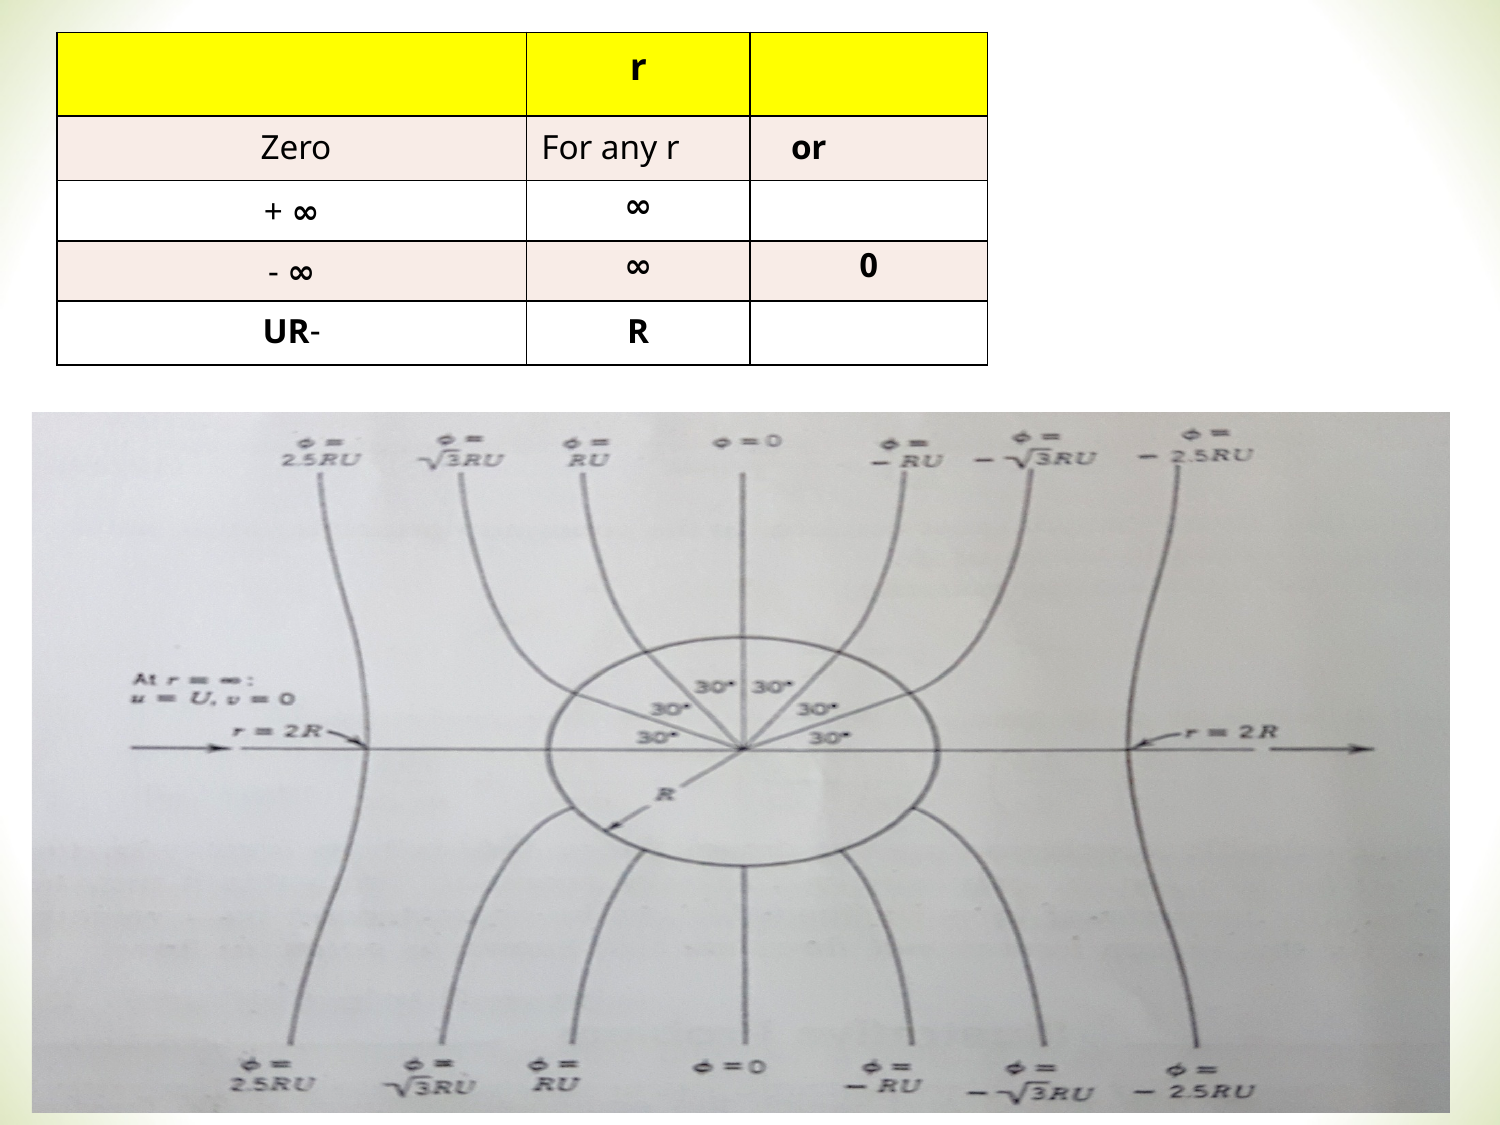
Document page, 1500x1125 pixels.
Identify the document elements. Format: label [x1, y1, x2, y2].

text_box [31, 32, 1500, 1125]
picture [0, 0, 1500, 1125]
